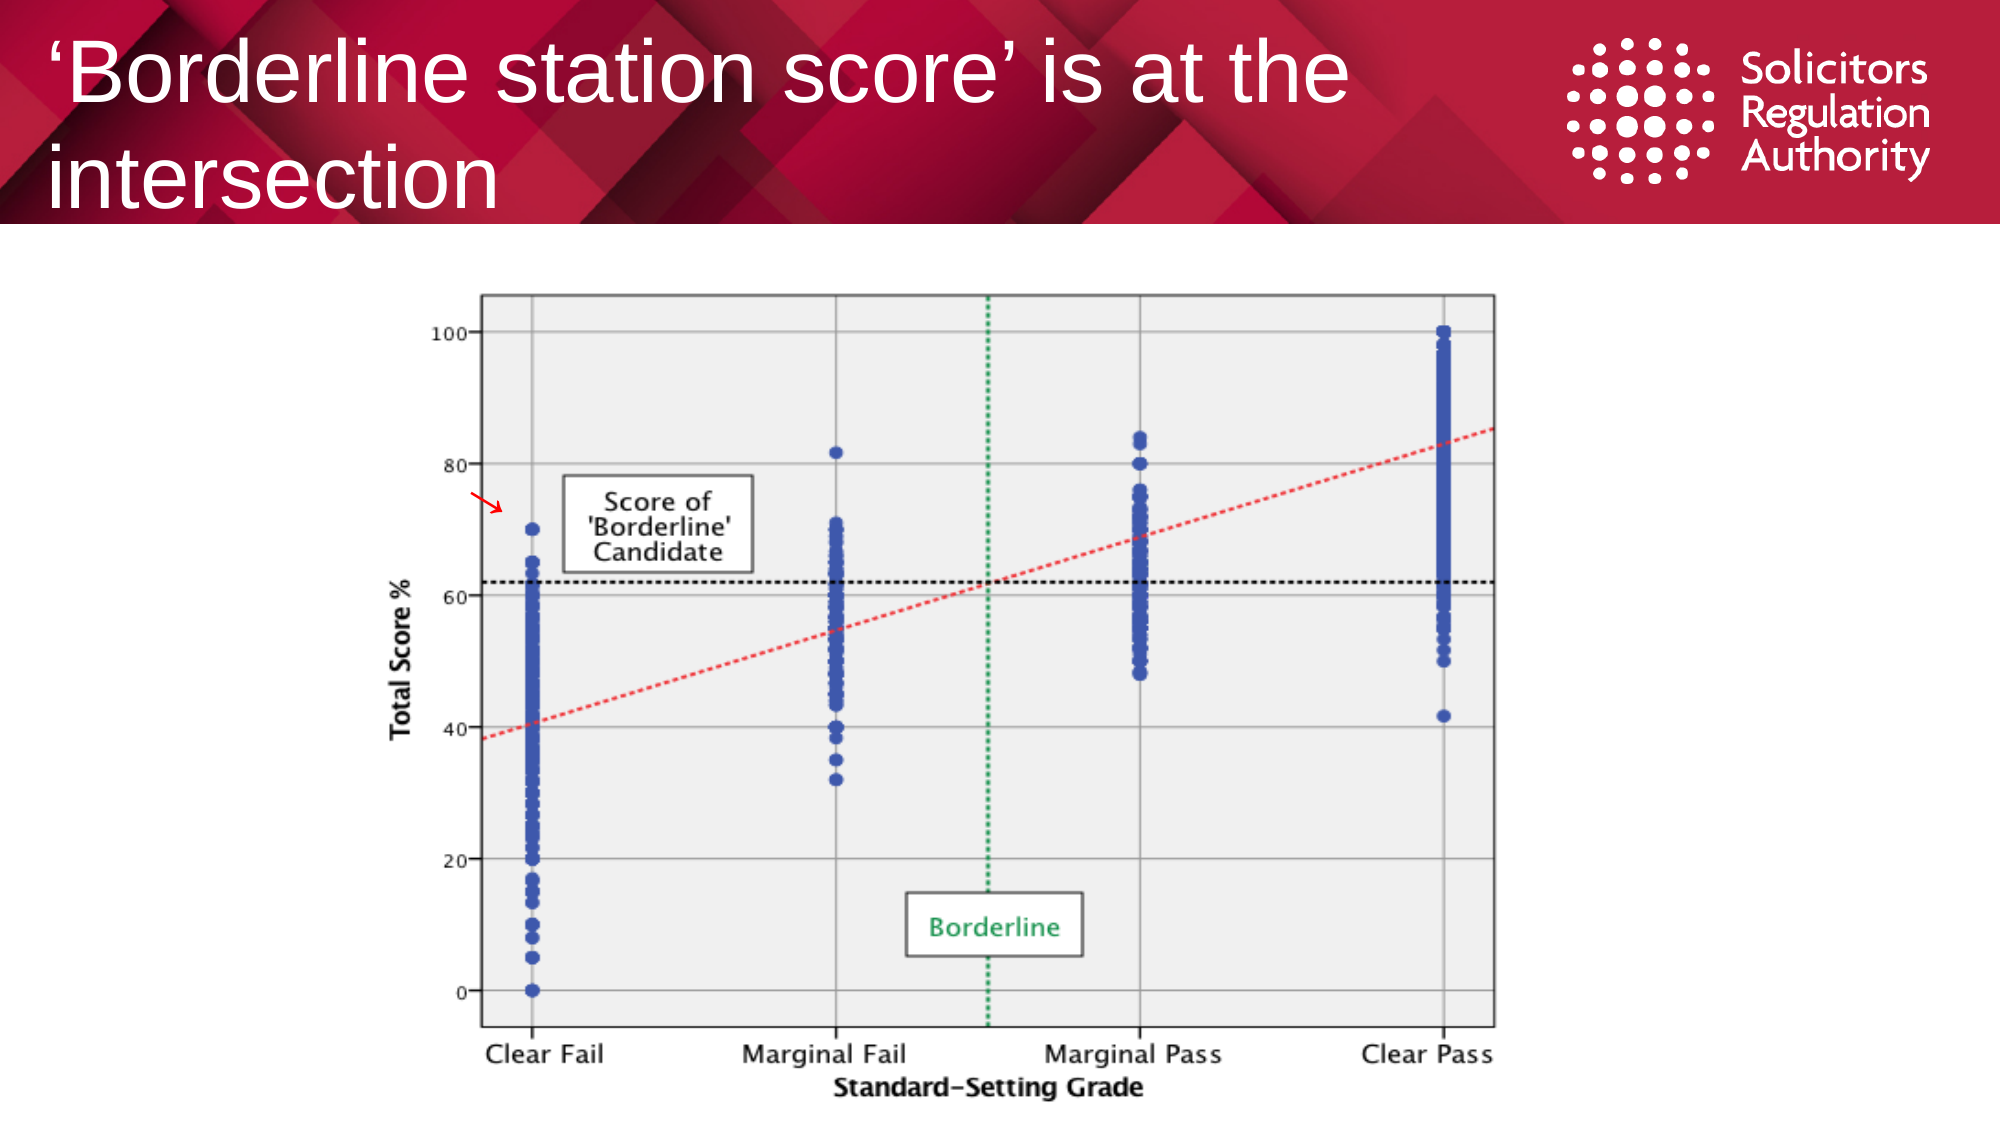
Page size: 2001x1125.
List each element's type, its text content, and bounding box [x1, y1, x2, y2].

picture [0, 0, 2000, 224]
picture [357, 283, 1511, 1125]
title ‘Borderline station score’ is at the intersection [31, 26, 1513, 214]
